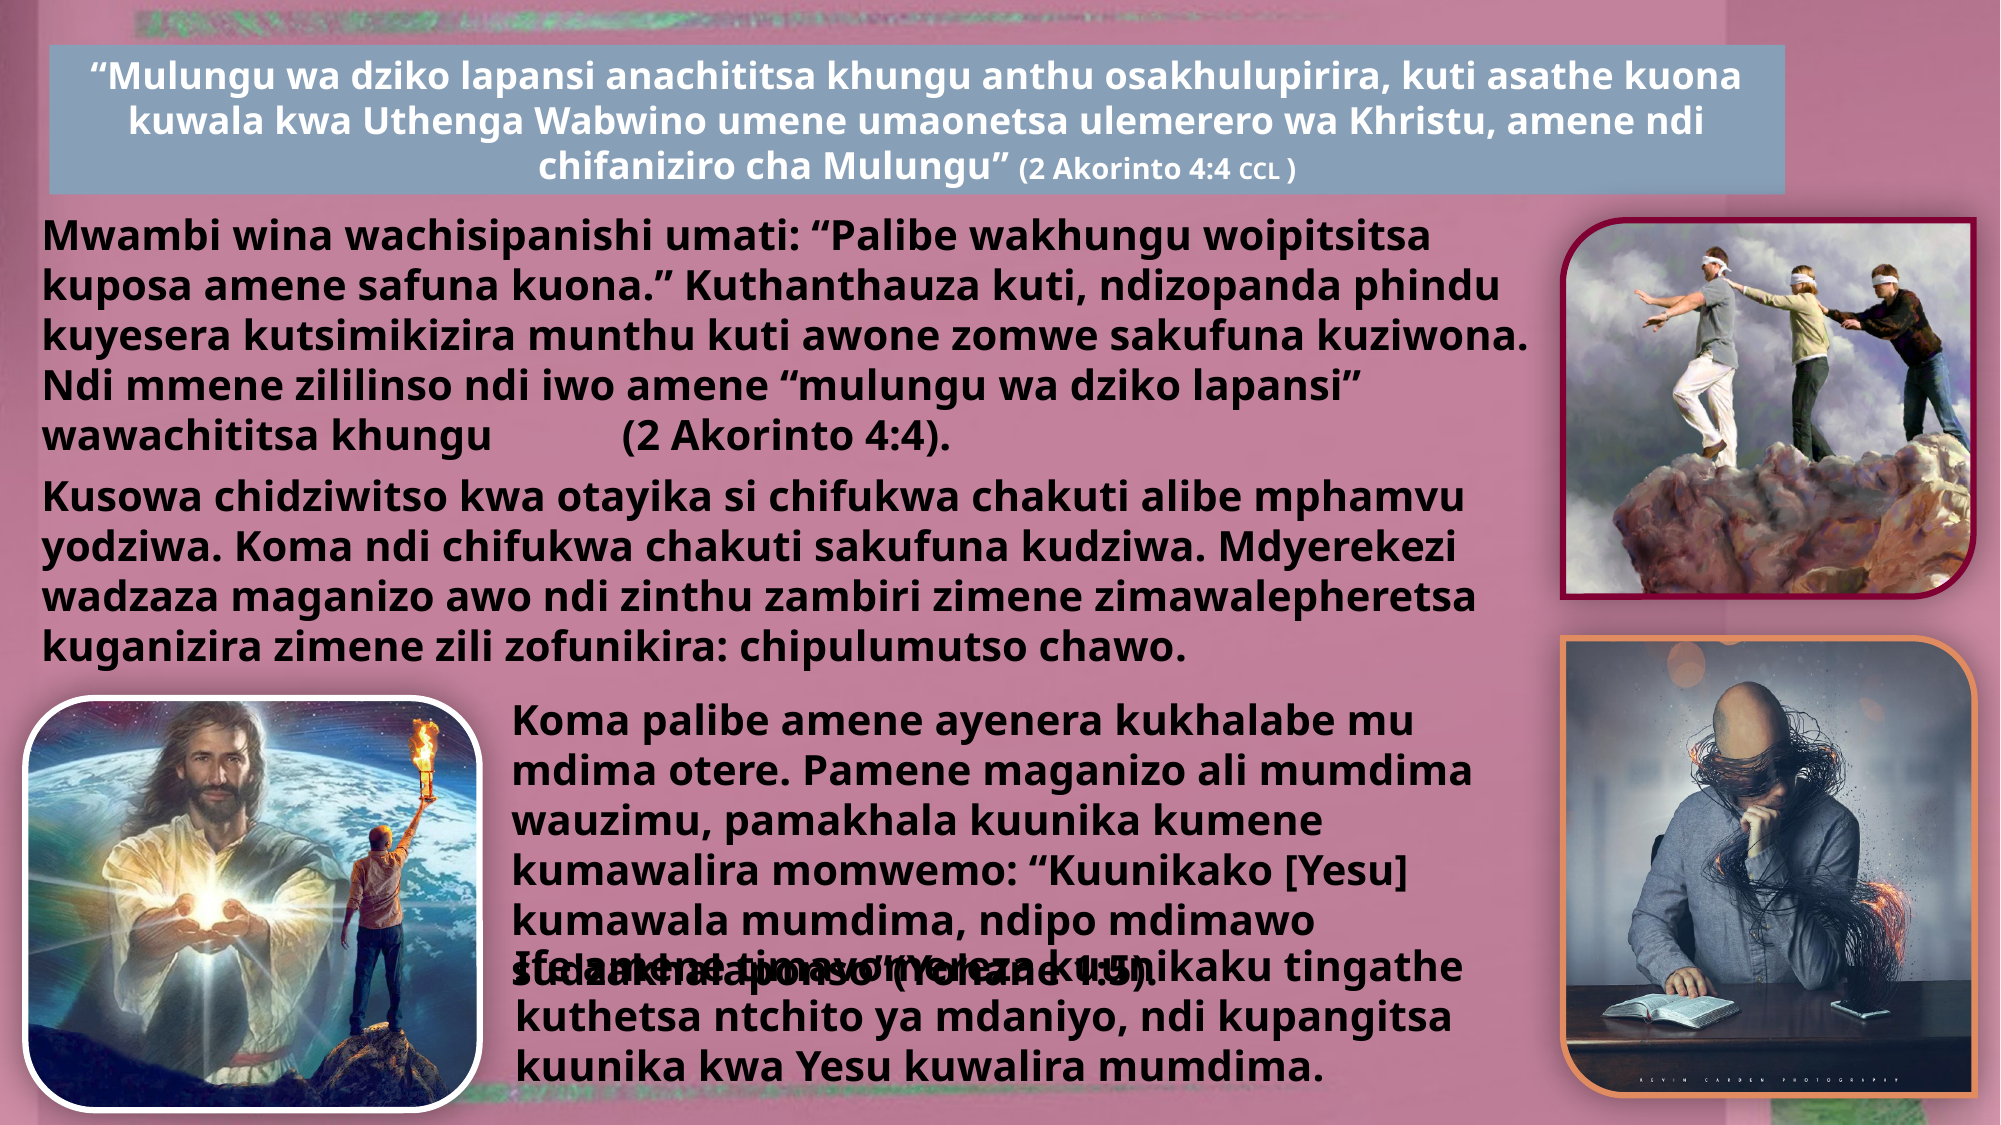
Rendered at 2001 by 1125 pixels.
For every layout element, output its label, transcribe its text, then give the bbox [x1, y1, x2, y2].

text_box Mwambi wina wachisipanishi umati: “Palibe wakhungu woipitsitsa kuposa amene safuna kuona.” Kuthanthauza kuti, ndizopanda phindu kuyesera kutsimikizira munthu kuti awone zomwe sakufuna kuziwona. Ndi mmene zililinso ndi iwo amene “mulungu wa dziko lapansi” wawachititsa khungu (2 Akorinto 4:4). [26, 201, 1563, 462]
text_box Ife amene timavomereza kuunikaku tingathe kuthetsa ntchito ya mdaniyo, ndi kupangitsa kuunika kwa Yesu kuwalira mumdima. [500, 932, 1543, 1097]
text_box “Mulungu wa dziko lapansi anachititsa khungu anthu osakhulupirira, kuti asathe kuona kuwala kwa Uthenga Wabwino umene umaonetsa ulemerero wa Khristu, amene ndi chifaniziro cha Mulungu” (2 Akorinto 4:4 CCL ) [48, 44, 1786, 196]
text_box Koma palibe amene ayenera kukhalabe mu mdima otere. Pamene maganizo ali mumdima wauzimu, pamakhala kuunika kumene kumawalira momwemo: “Kuunikako [Yesu] kumawala mumdima, ndipo mdimawo sudzakhalaponso”(Yohane 1:5). [496, 686, 1533, 1002]
picture [0, 0, 2001, 1125]
text_box Kusowa chidziwitso kwa otayika si chifukwa chakuti alibe mphamvu yodziwa. Koma ndi chifukwa chakuti sakufuna kudziwa. Mdyerekezi wadzaza maganizo awo ndi zinthu zambiri zimene zimawalepheretsa kuganizira zimene zili zofunikira: chipulumutso chawo. [26, 462, 1563, 678]
